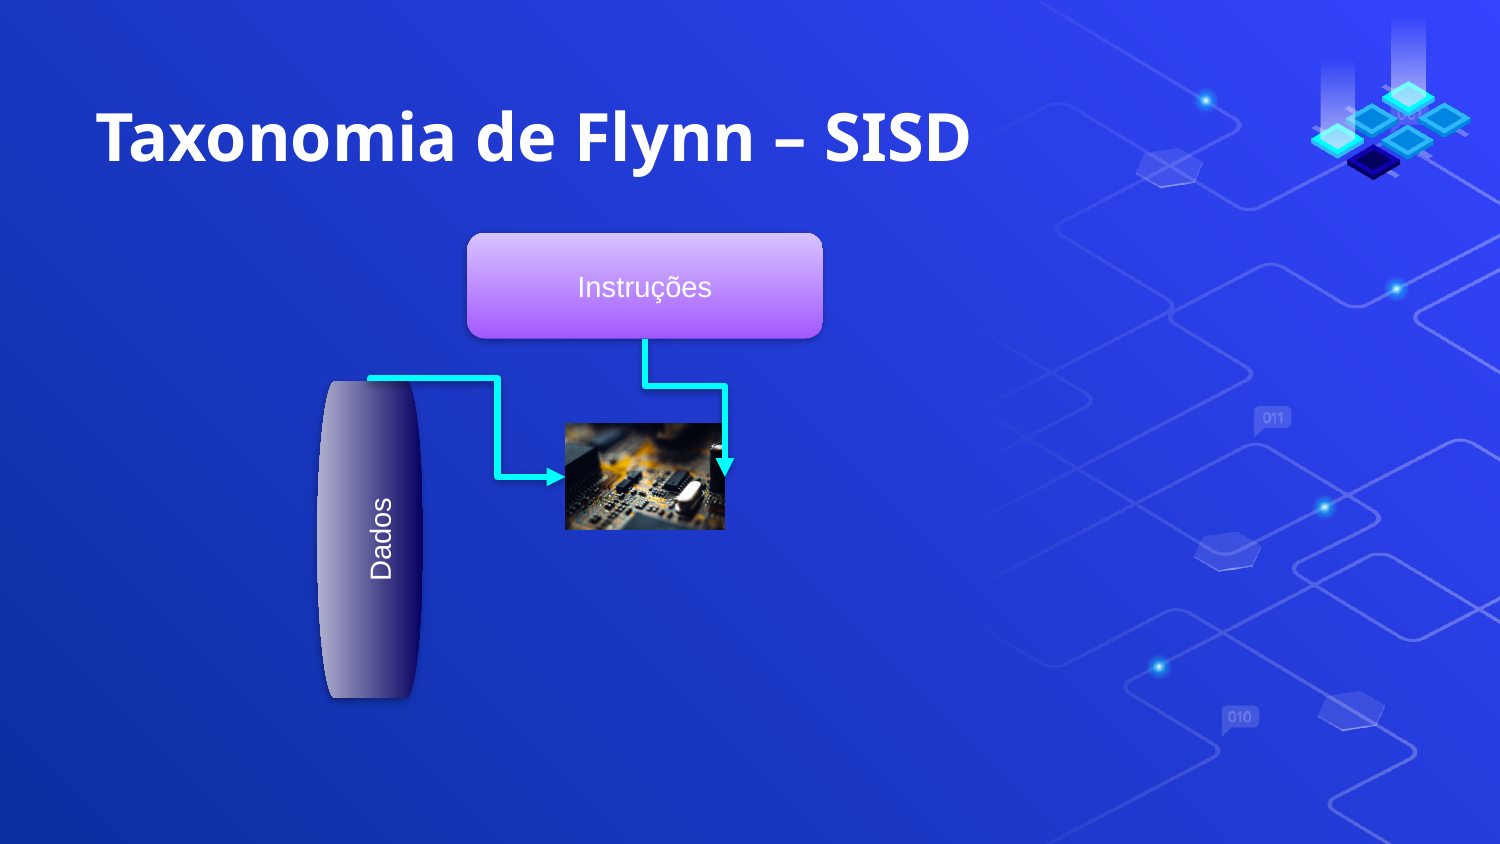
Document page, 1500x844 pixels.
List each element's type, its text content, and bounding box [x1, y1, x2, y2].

text_box Instruções [467, 232, 823, 339]
text_box Dados [317, 380, 424, 699]
picture [0, 0, 1500, 844]
title Taxonomia de Flynn – SISD [95, 33, 1082, 175]
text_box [422, 476, 566, 540]
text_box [615, 367, 755, 448]
